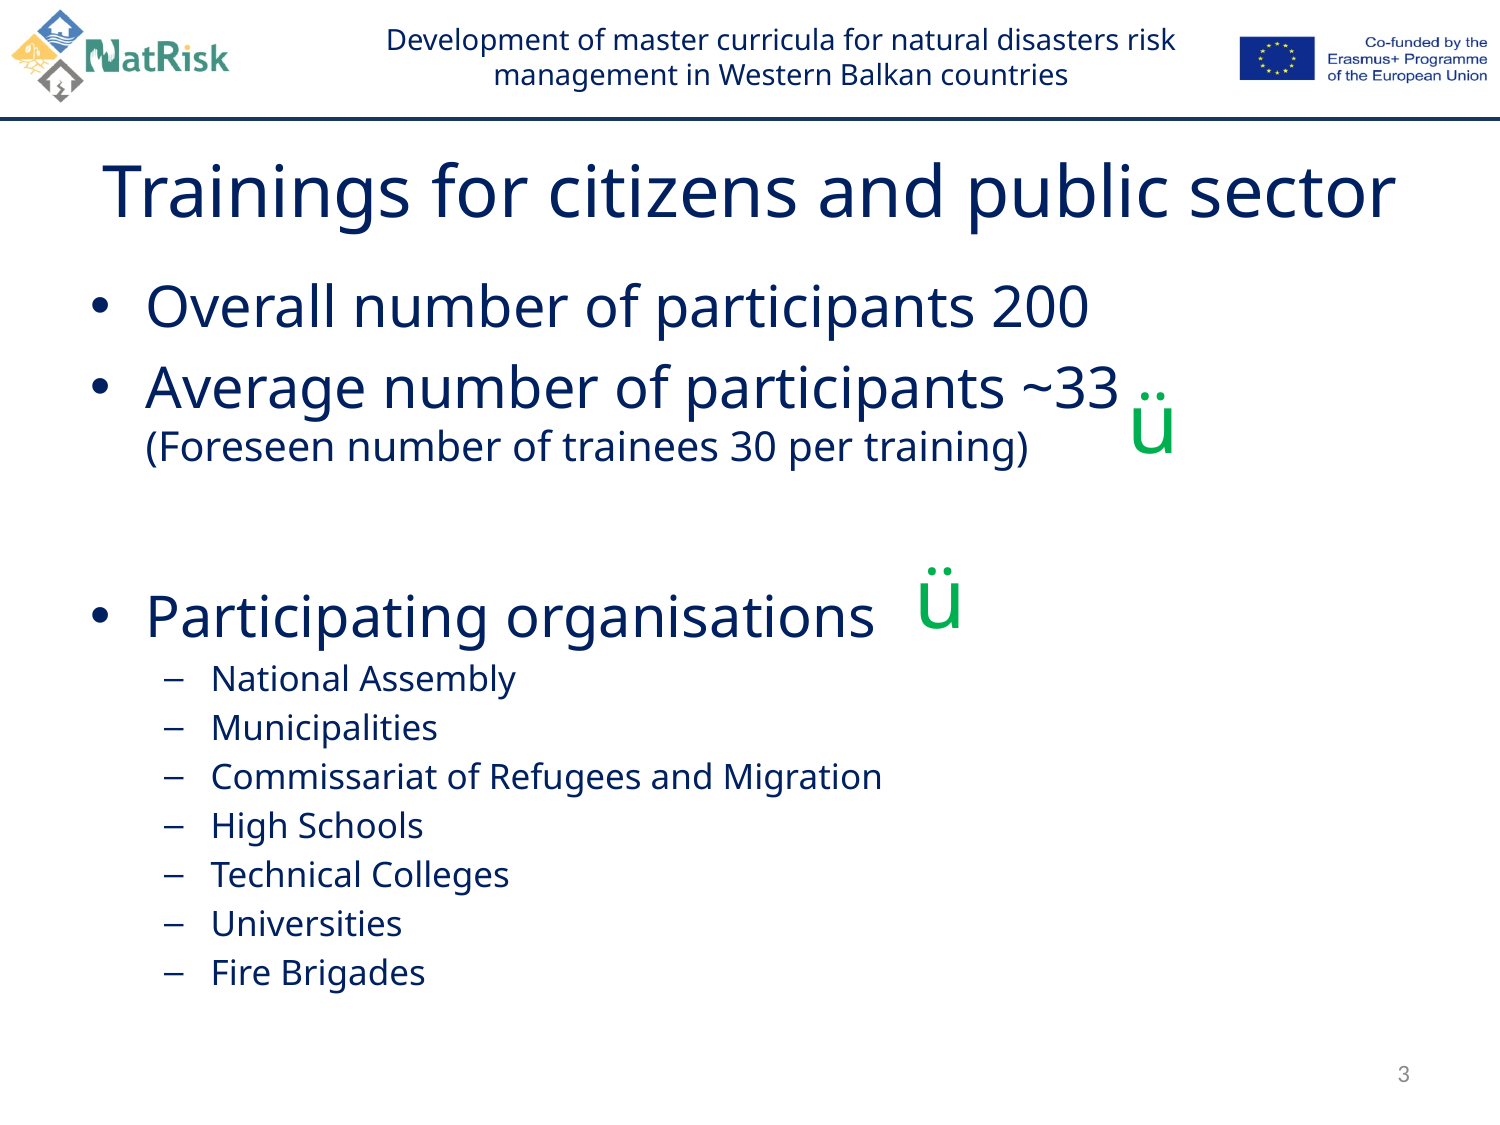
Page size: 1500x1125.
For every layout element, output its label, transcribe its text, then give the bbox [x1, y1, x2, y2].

title Trainings for citizens and public sector [75, 128, 1425, 250]
text_box ü [1112, 362, 1225, 478]
slide_number 3 [1074, 1042, 1425, 1103]
text_box ü [900, 537, 1013, 653]
text_box Development of master curricula for natural disasters risk management in Western Balkan countries [324, 24, 1223, 88]
picture [1224, 24, 1500, 93]
picture [0, 0, 238, 113]
list Overall number of participants 200 Average number of participants ~33 (Foreseen number of trainees 30 per training) Participating organisations National Assembly Municipalities Commissariat of Refugees and Migration High Schools Technical Colleges Universities Fire Brigades [75, 262, 1425, 1005]
